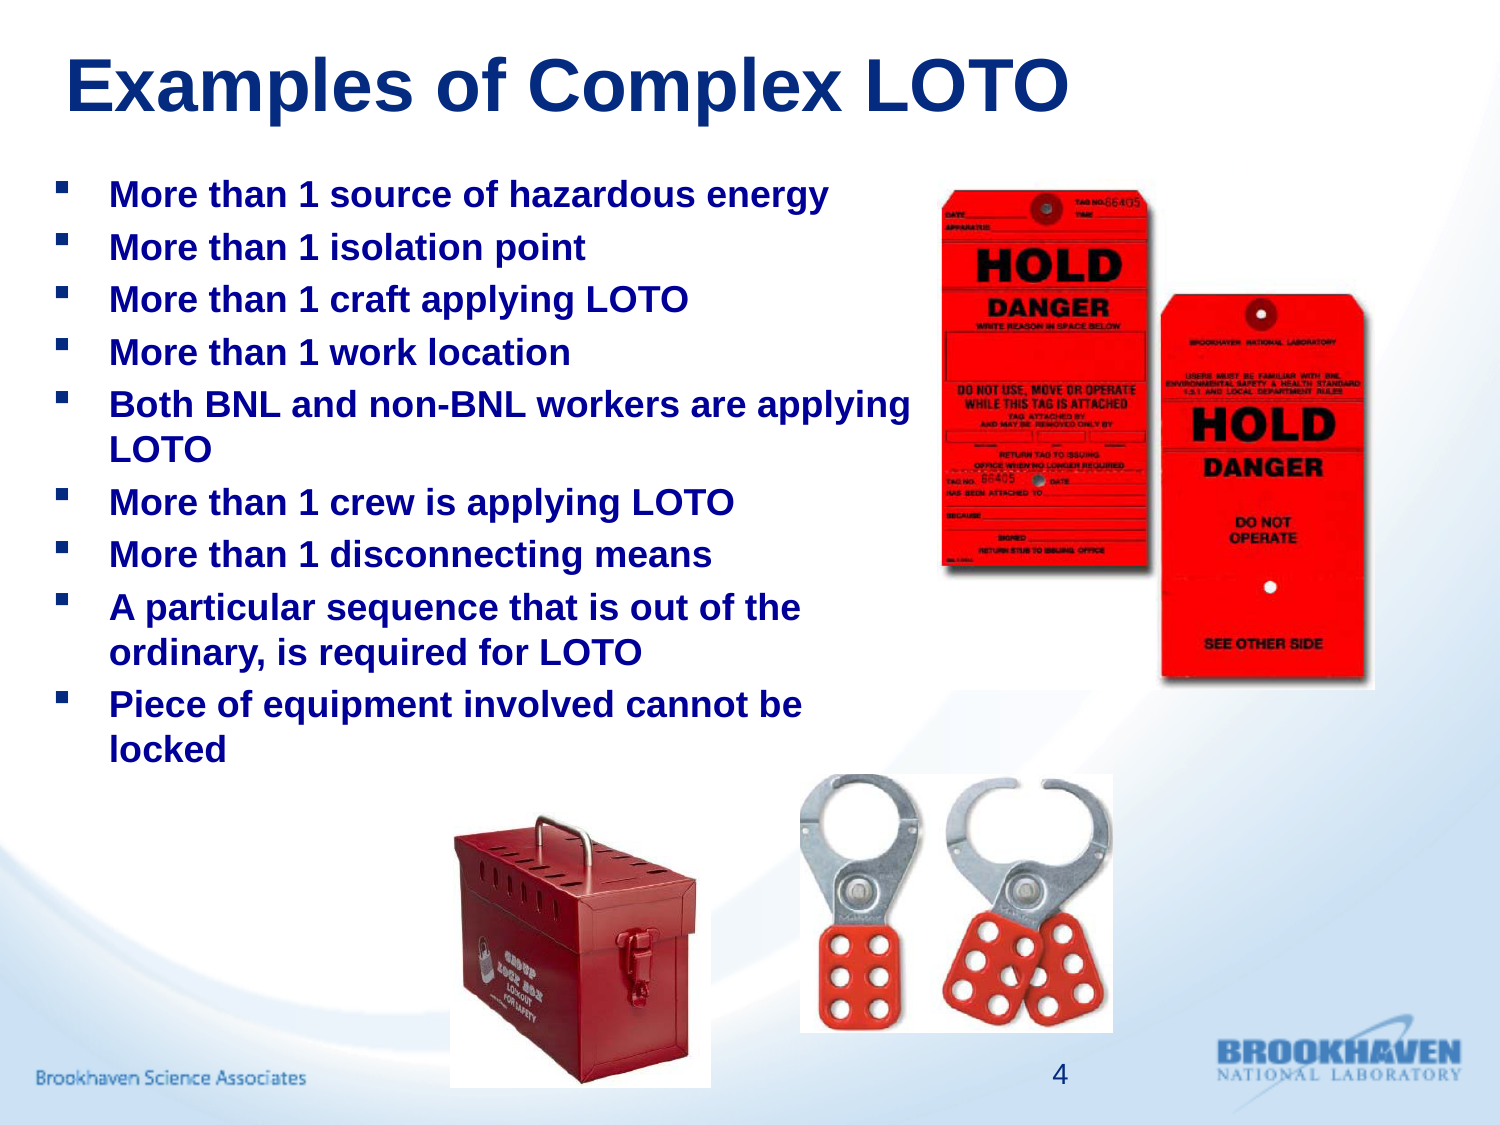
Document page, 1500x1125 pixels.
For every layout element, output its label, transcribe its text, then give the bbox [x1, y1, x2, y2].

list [937, 174, 1376, 691]
slide_number 4 [1037, 1022, 1201, 1099]
picture [0, 0, 1500, 1125]
title Examples of Complex LOTO [49, 0, 1426, 180]
list More than 1 source of hazardous energy More than 1 isolation point More than 1 craft applying LOTO More than 1 work location Both BNL and non-BNL workers are applying LOTO More than 1 crew is applying LOTO More than 1 disconnecting means A particular sequence that is out of the ordinary, is required for LOTO Piece of equipment involved cannot be locked [37, 162, 938, 913]
